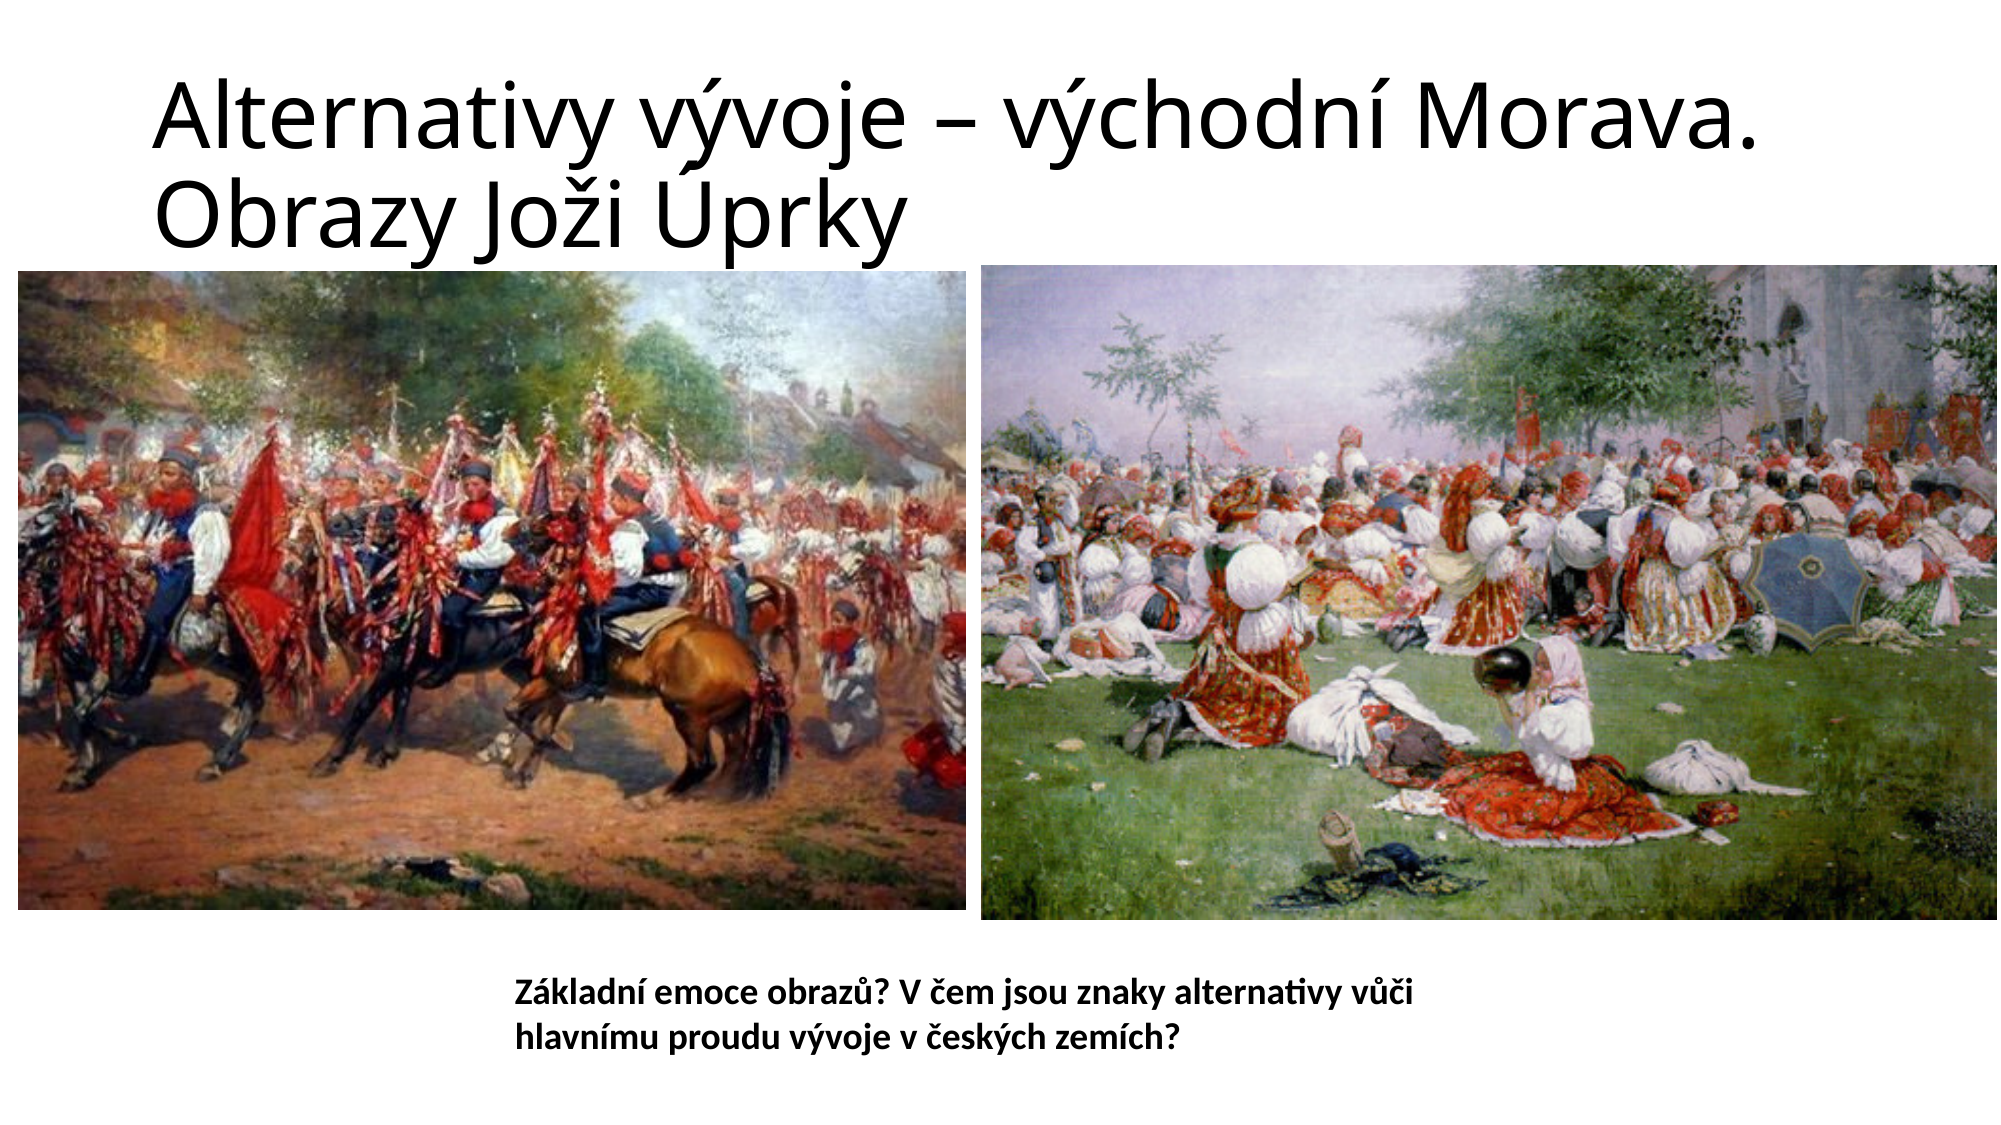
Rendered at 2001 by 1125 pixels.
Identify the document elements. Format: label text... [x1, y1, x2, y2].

title Alternativy vývoje – východní Morava. Obrazy Joži Úprky [137, 59, 1863, 278]
picture [18, 271, 966, 910]
text_box Základní emoce obrazů? V čem jsou znaky alternativy vůči hlavnímu proudu vývoje v českých zemích? [500, 509, 1500, 1065]
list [981, 265, 1997, 920]
